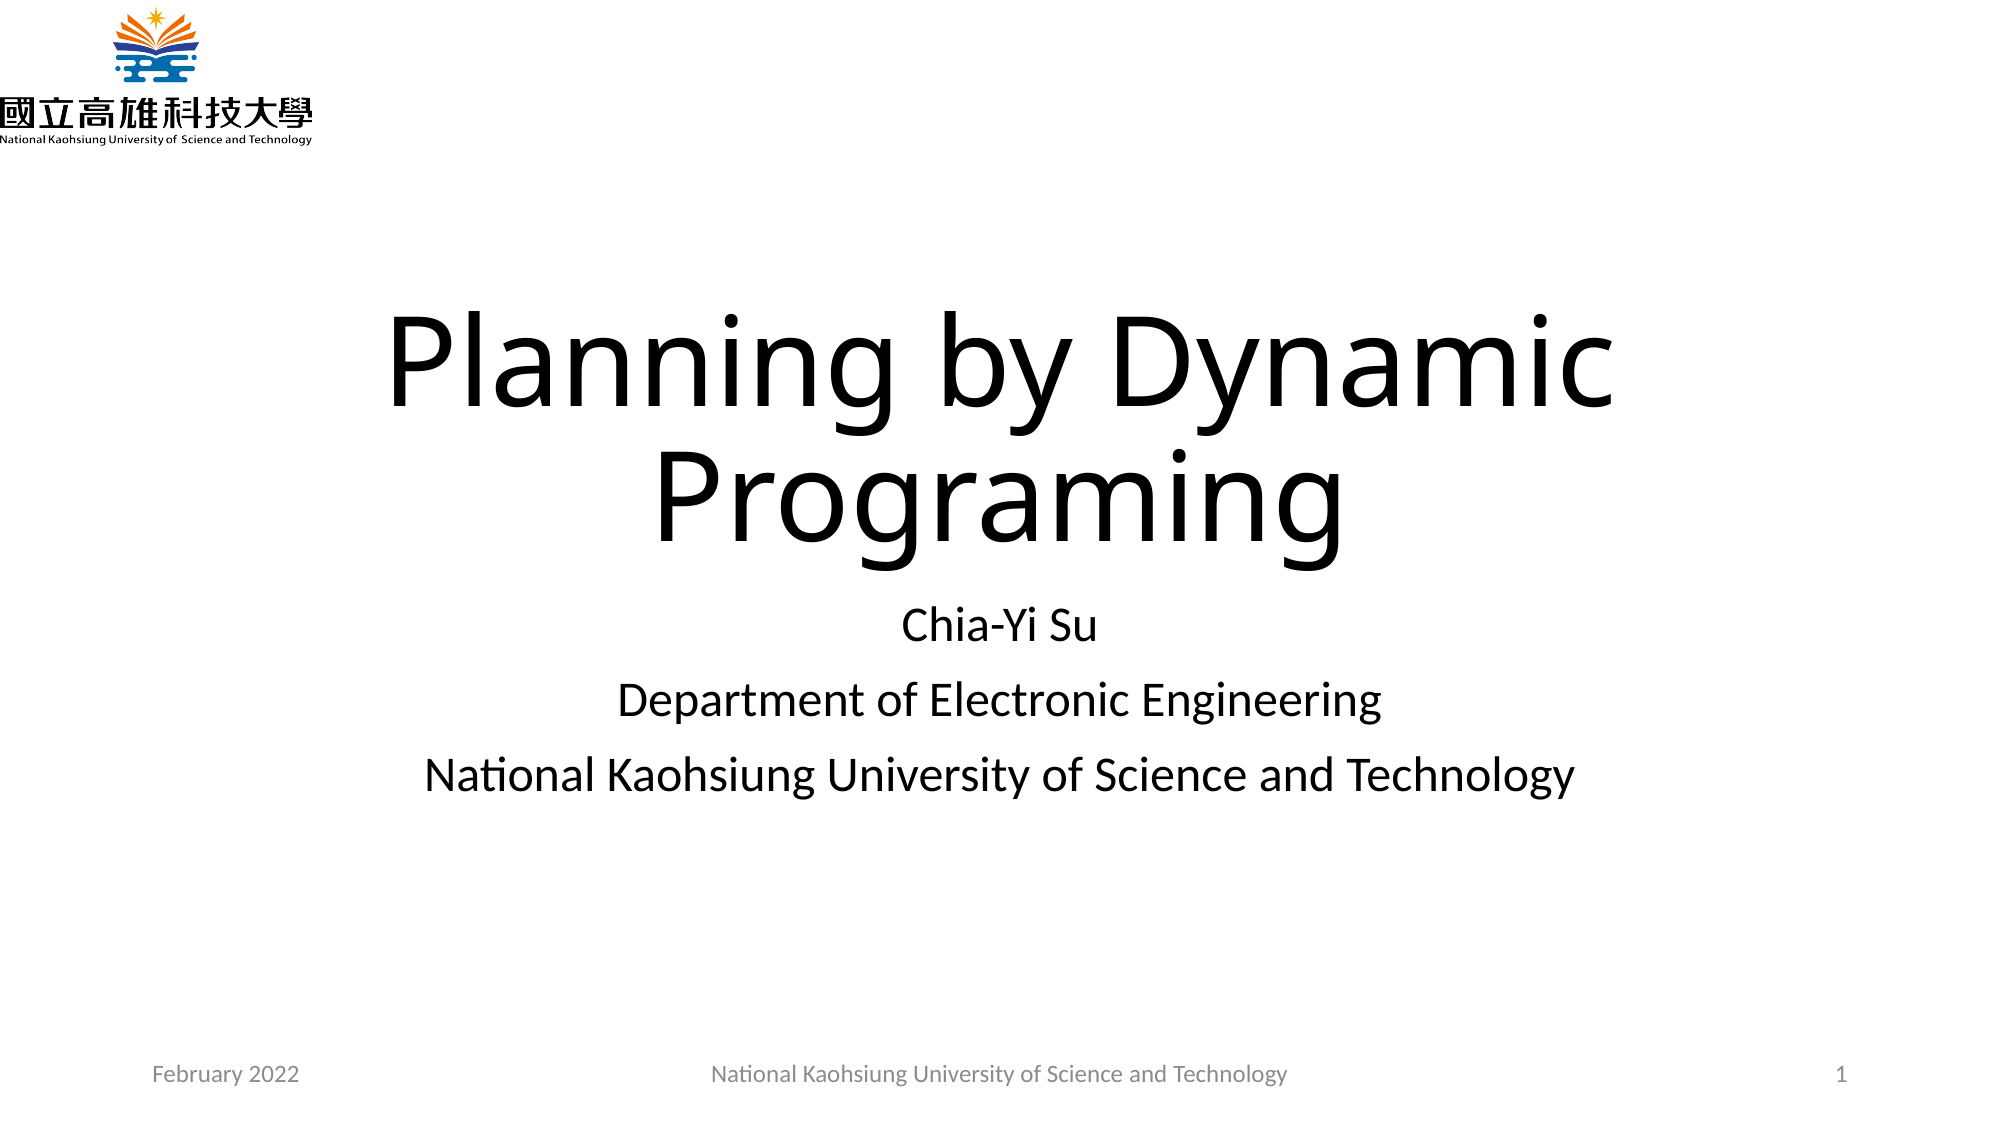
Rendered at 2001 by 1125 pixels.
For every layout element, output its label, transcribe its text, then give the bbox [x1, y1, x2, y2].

picture [0, 3, 312, 146]
title Planning by Dynamic Programing [249, 184, 1750, 576]
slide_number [137, 1042, 588, 1103]
subtitle Chia-Yi Su Department of Electronic Engineering National Kaohsiung University of Science and Technology [249, 590, 1750, 863]
slide_number 1 [1412, 1042, 1863, 1103]
footer National Kaohsiung University of Science and Technology [662, 1042, 1338, 1103]
